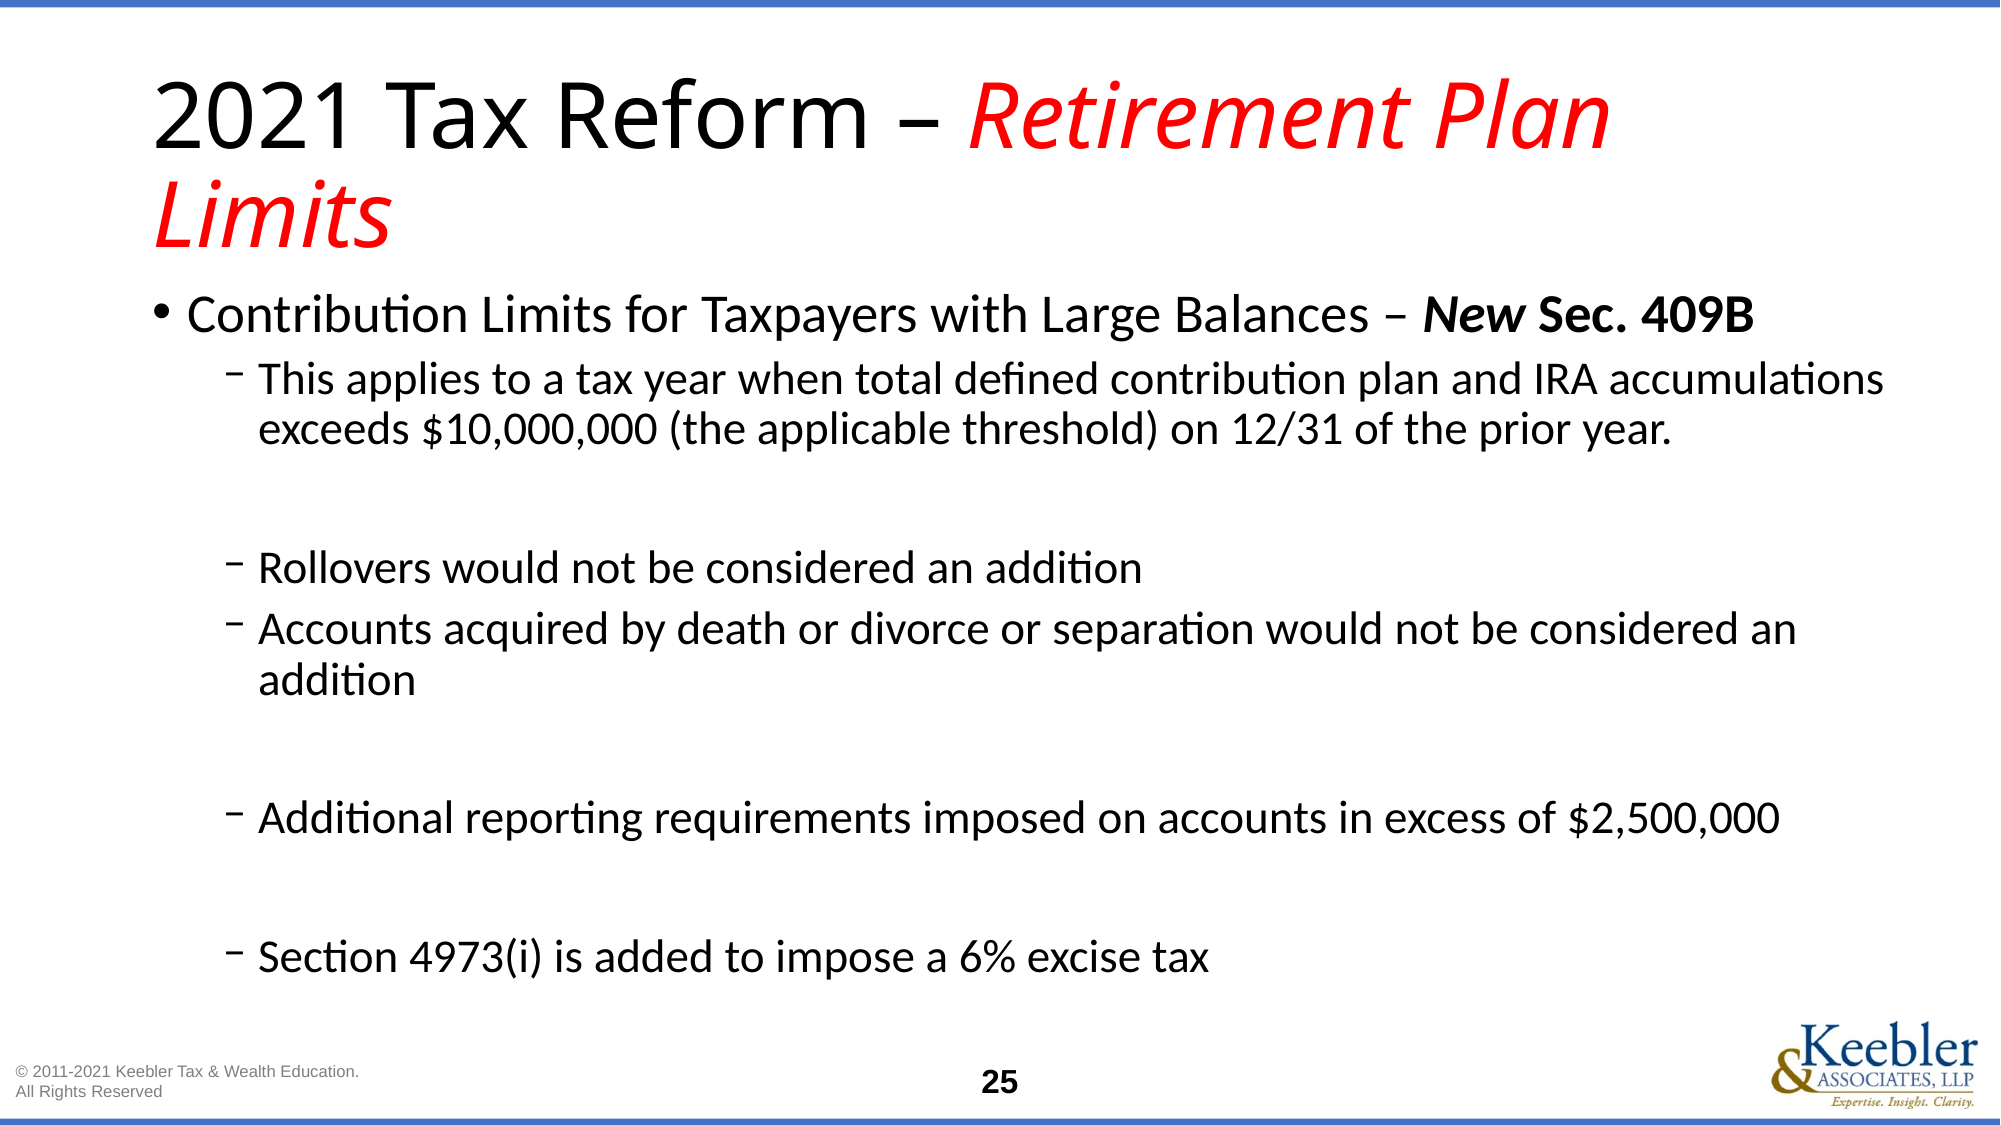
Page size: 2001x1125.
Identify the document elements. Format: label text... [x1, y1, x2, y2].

picture [1771, 1021, 1978, 1109]
list Contribution Limits for Taxpayers with Large Balances – New Sec. 409B This applies to a tax year when total defined contribution plan and IRA accumulations exceeds $10,000,000 (the applicable threshold) on 12/31 of the prior year. Rollovers would not be considered an addition Accounts acquired by death or divorce or separation would not be considered an addition Additional reporting requirements imposed on accounts in excess of $2,500,000 Section 4973(i) is added to impose a 6% excise tax [137, 277, 1916, 1010]
title 2021 Tax Reform – Retirement Plan Limits [137, 59, 1863, 277]
